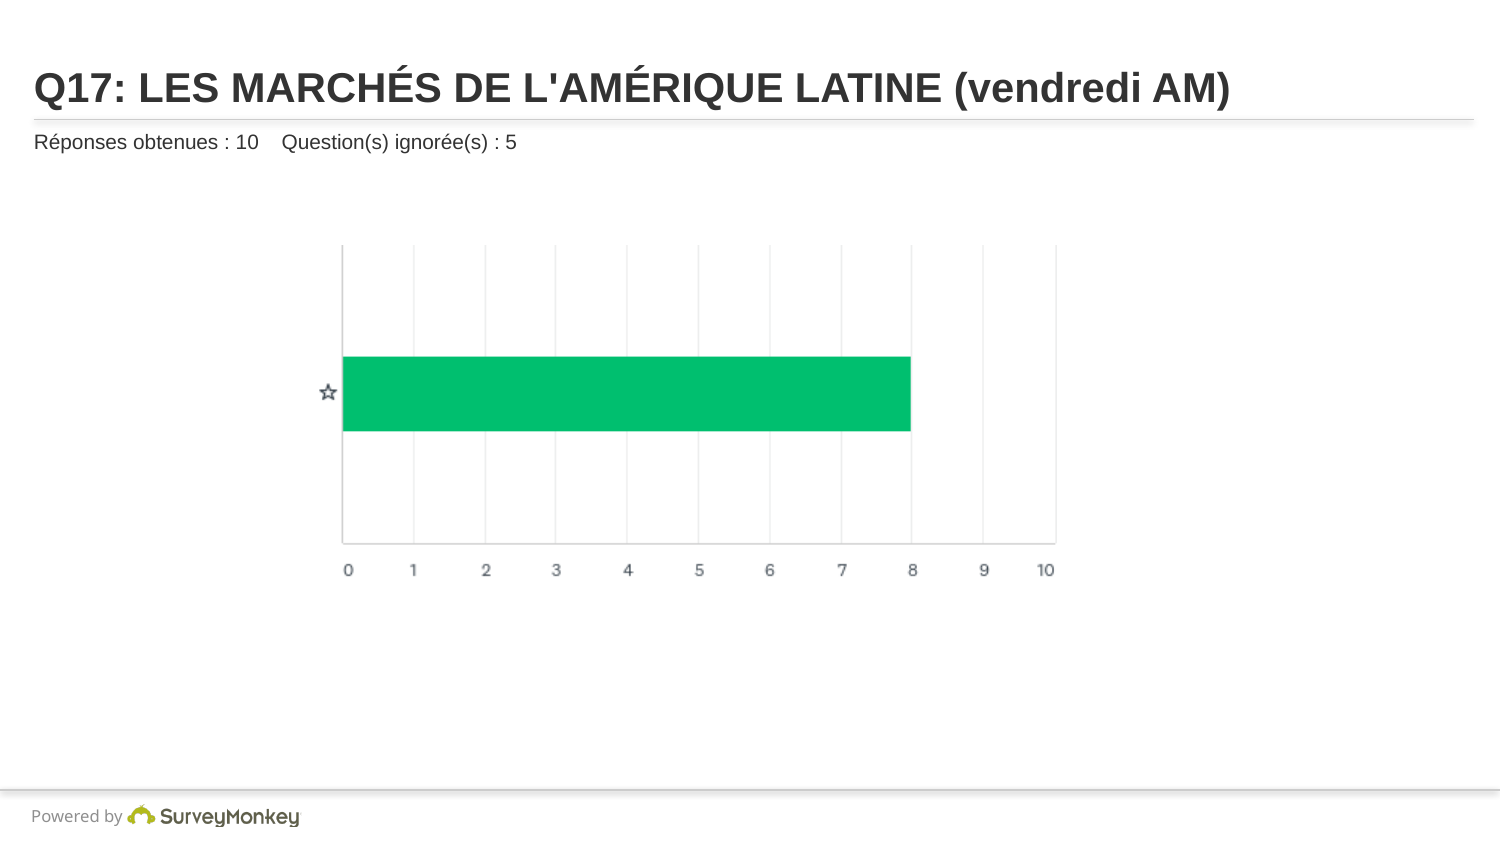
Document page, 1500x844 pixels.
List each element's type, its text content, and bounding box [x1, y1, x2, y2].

title Q17: LES MARCHÉS DE L'AMÉRIQUE LATINE (vendredi AM) [18, 54, 1369, 119]
list Réponses obtenues : 10 Question(s) ignorée(s) : 5 [18, 120, 894, 162]
picture [171, 245, 1057, 618]
